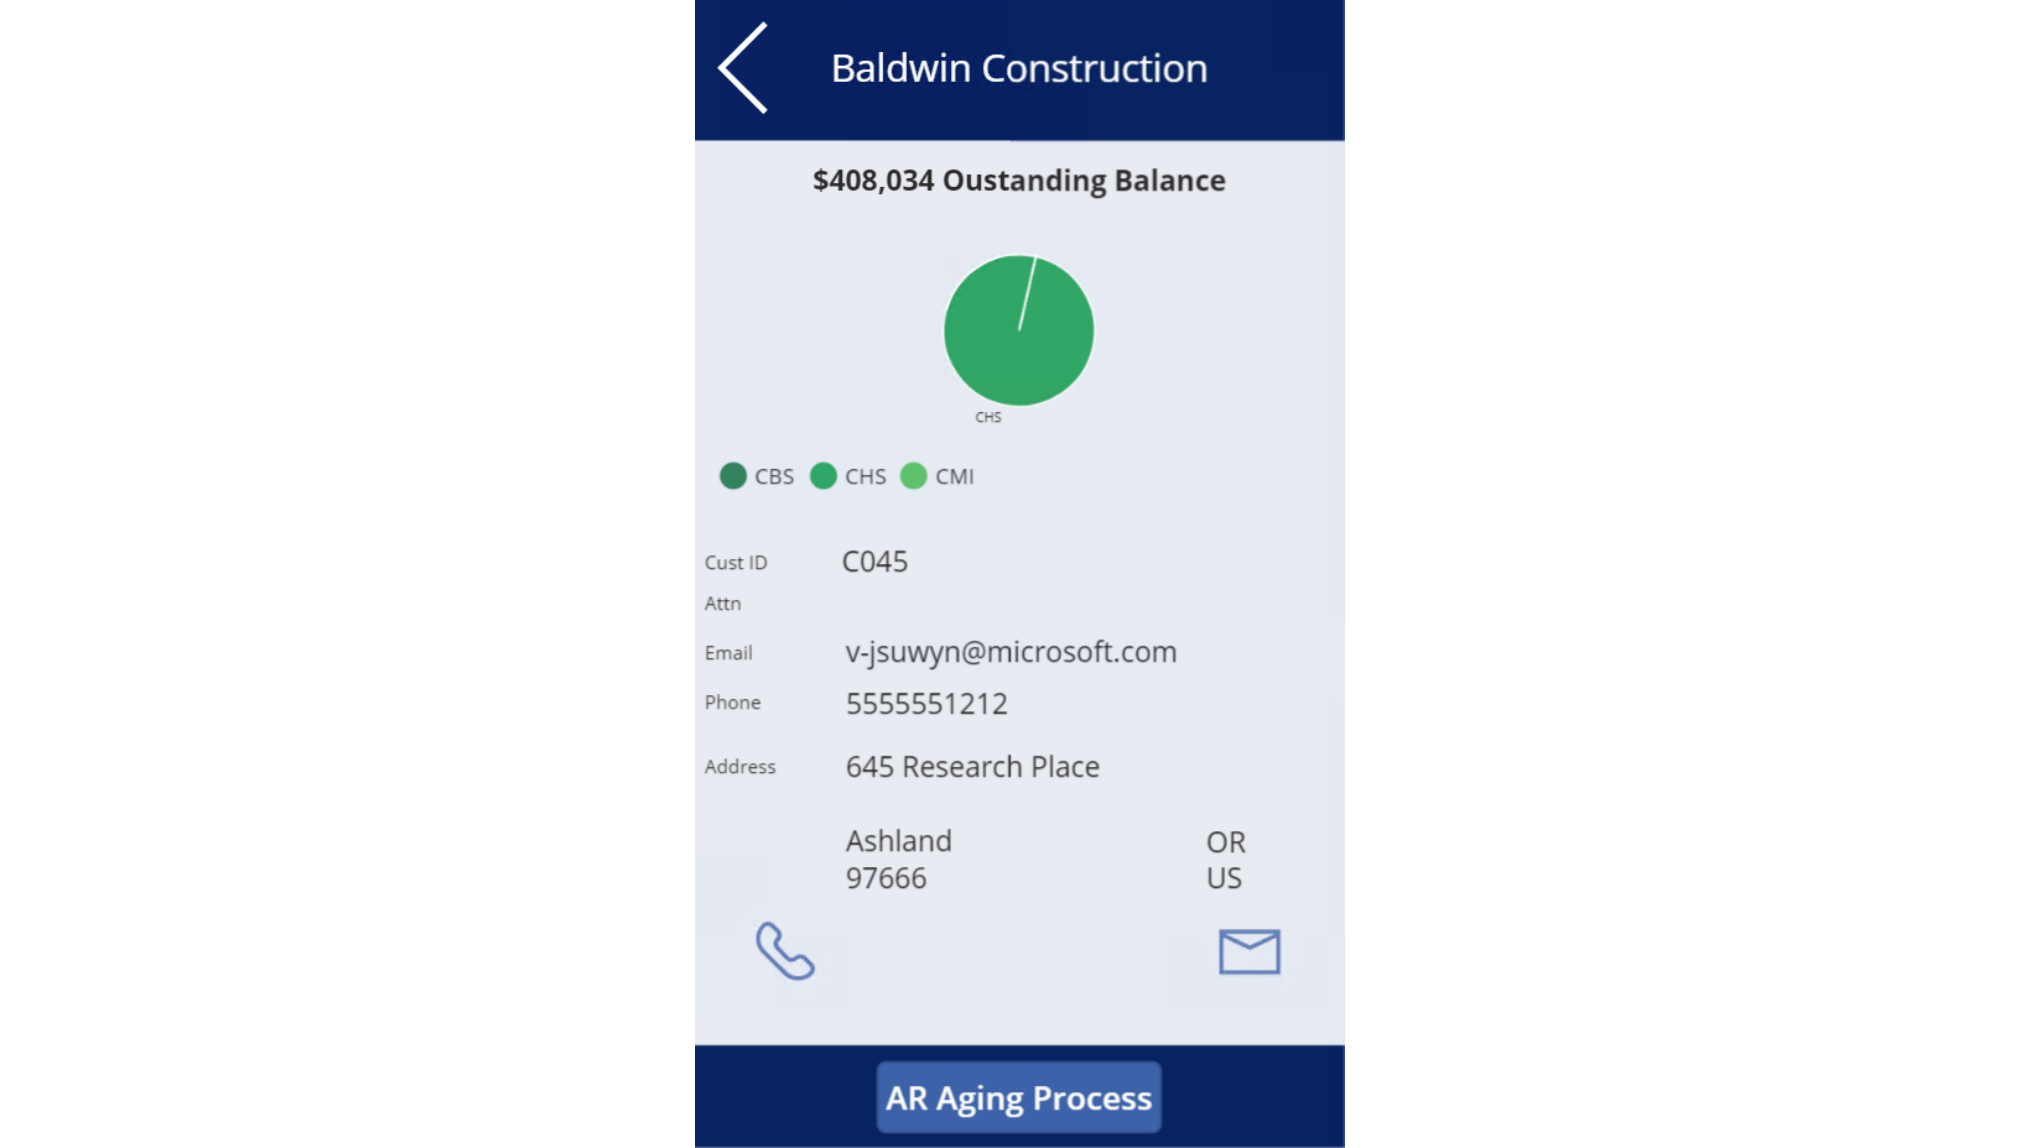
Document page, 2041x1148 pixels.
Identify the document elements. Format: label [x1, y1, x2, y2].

picture [695, 0, 1345, 1148]
